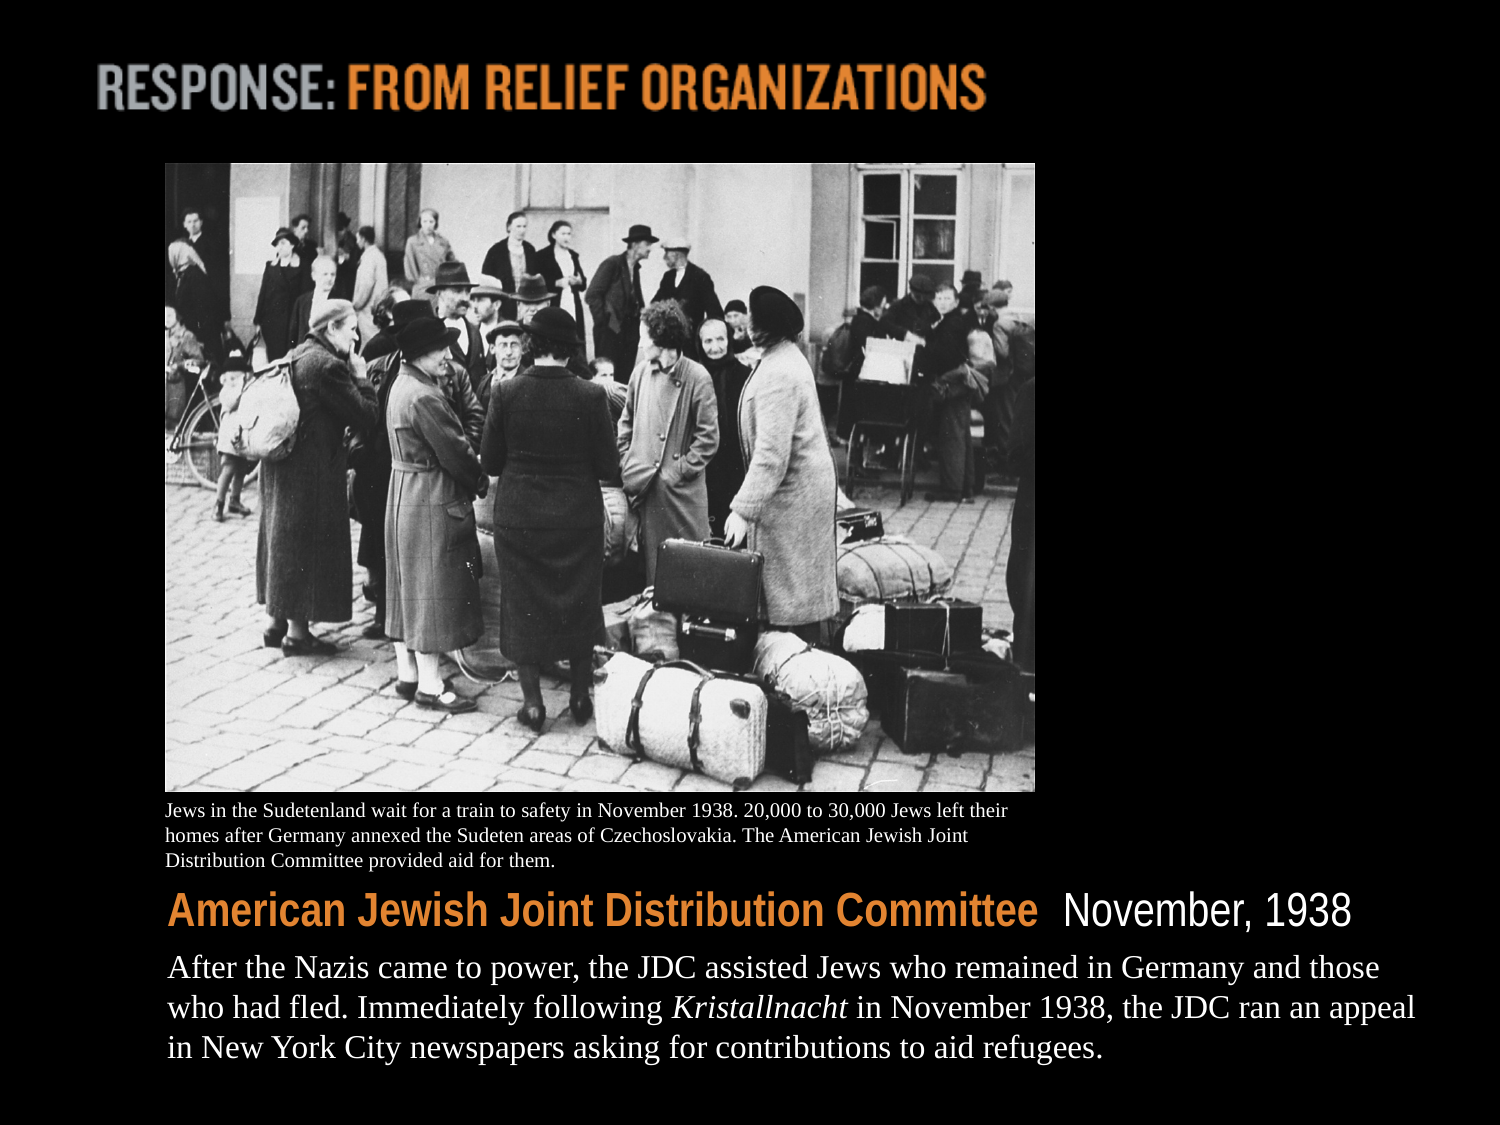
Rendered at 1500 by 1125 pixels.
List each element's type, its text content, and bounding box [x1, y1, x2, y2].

text_box Jews in the Sudetenland wait for a train to safety in November 1938. 20,000 to 30,000 Jews left their homes after Germany annexed the Sudeten areas of Czechoslovakia. The American Jewish Joint Distribution Committee provided aid for them. [150, 789, 1040, 879]
picture [0, 0, 1445, 792]
title After the Nazis came to power, the JDC assisted Jews who remained in Germany and those who had fled. Immediately following Kristallnacht in November 1938, the JDC ran an appeal in New York City newspapers asking for contributions to aid refugees. [151, 932, 1436, 1079]
text_box American Jewish Joint Distribution Committee November, 1938 [152, 871, 1495, 944]
